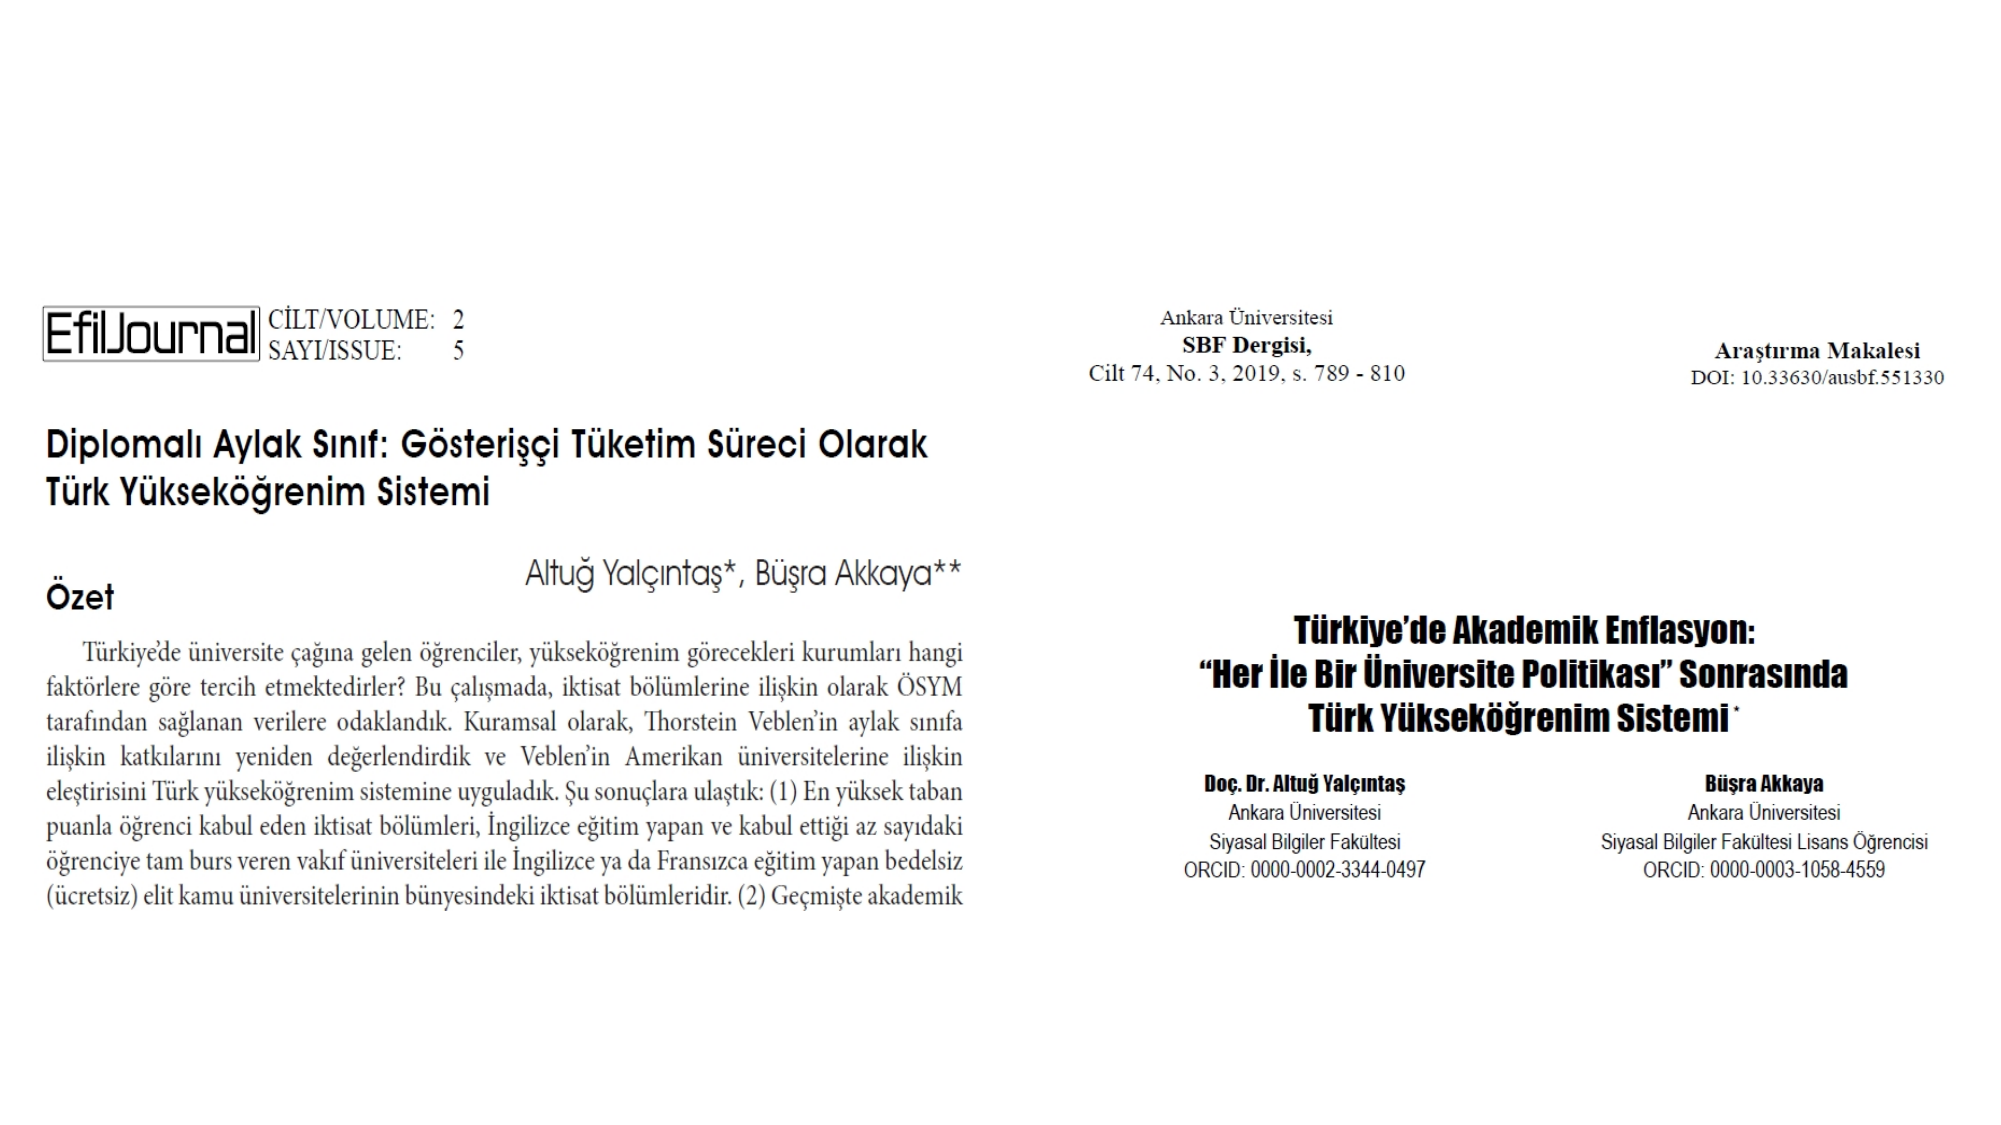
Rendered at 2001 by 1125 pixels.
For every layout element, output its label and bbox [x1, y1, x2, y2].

list [1035, 285, 2000, 900]
picture [17, 258, 992, 911]
